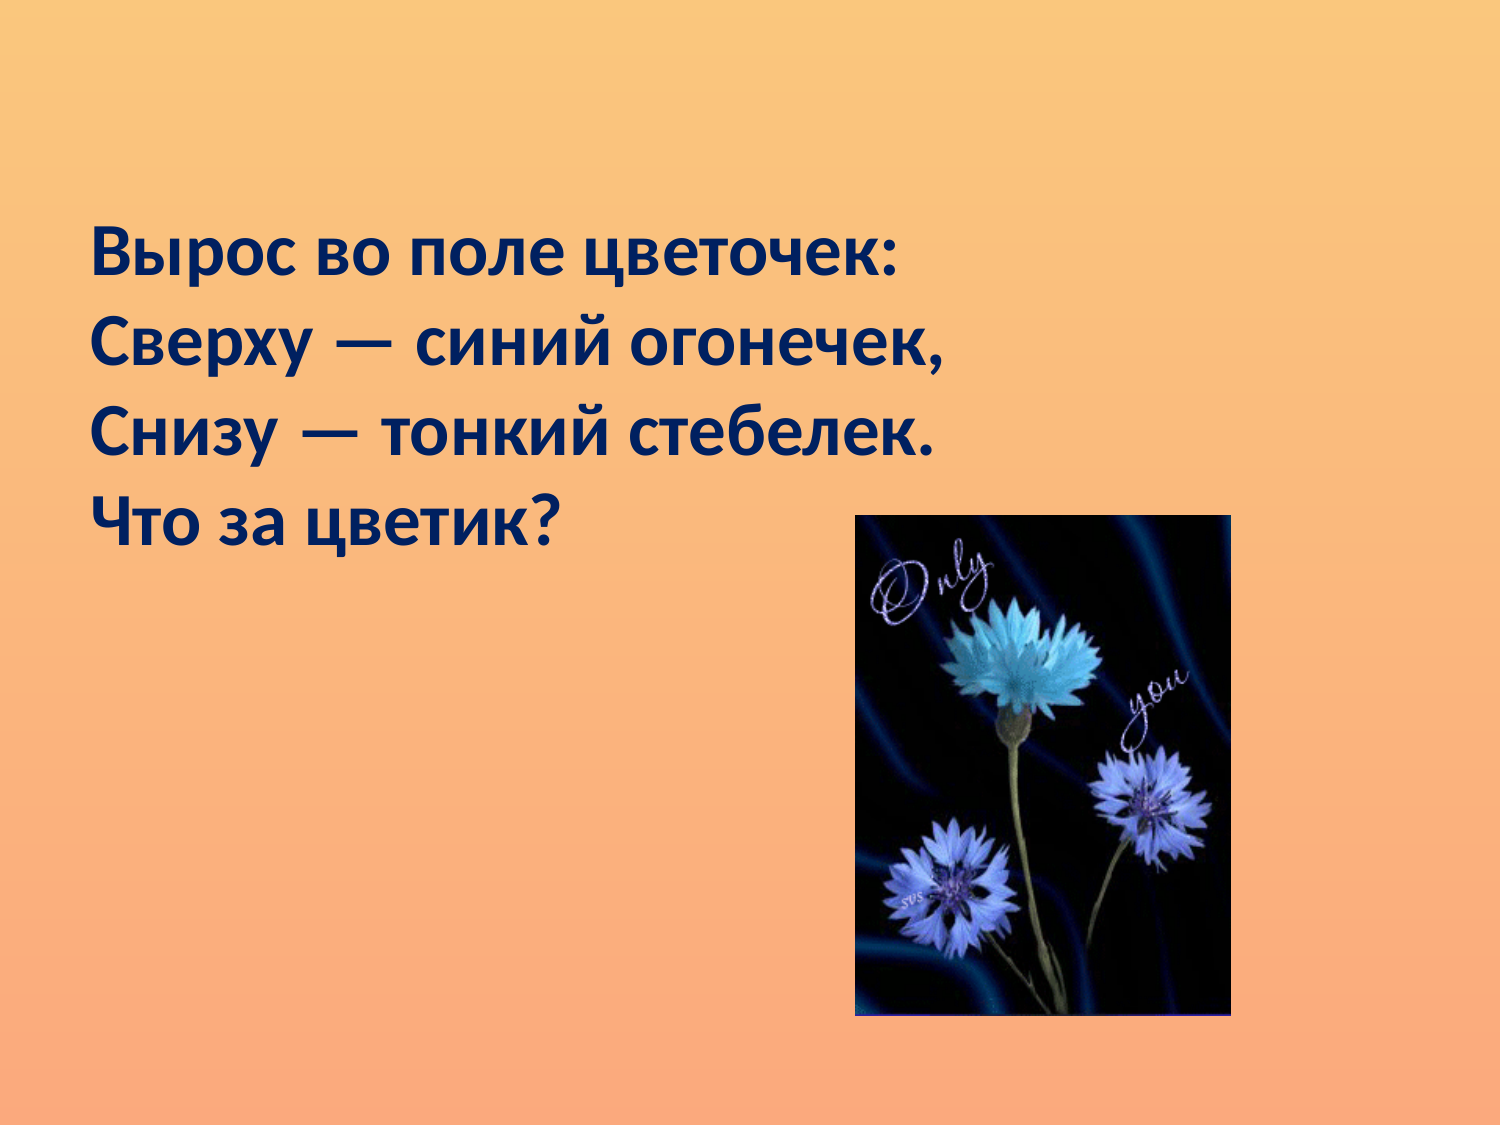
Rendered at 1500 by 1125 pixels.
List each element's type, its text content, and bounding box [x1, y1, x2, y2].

picture [855, 515, 1231, 1016]
title Вырос во поле цветочек: Сверху — синий огонечек, Снизу — тонкий стебелек. Что за цветик? [75, 45, 1425, 715]
